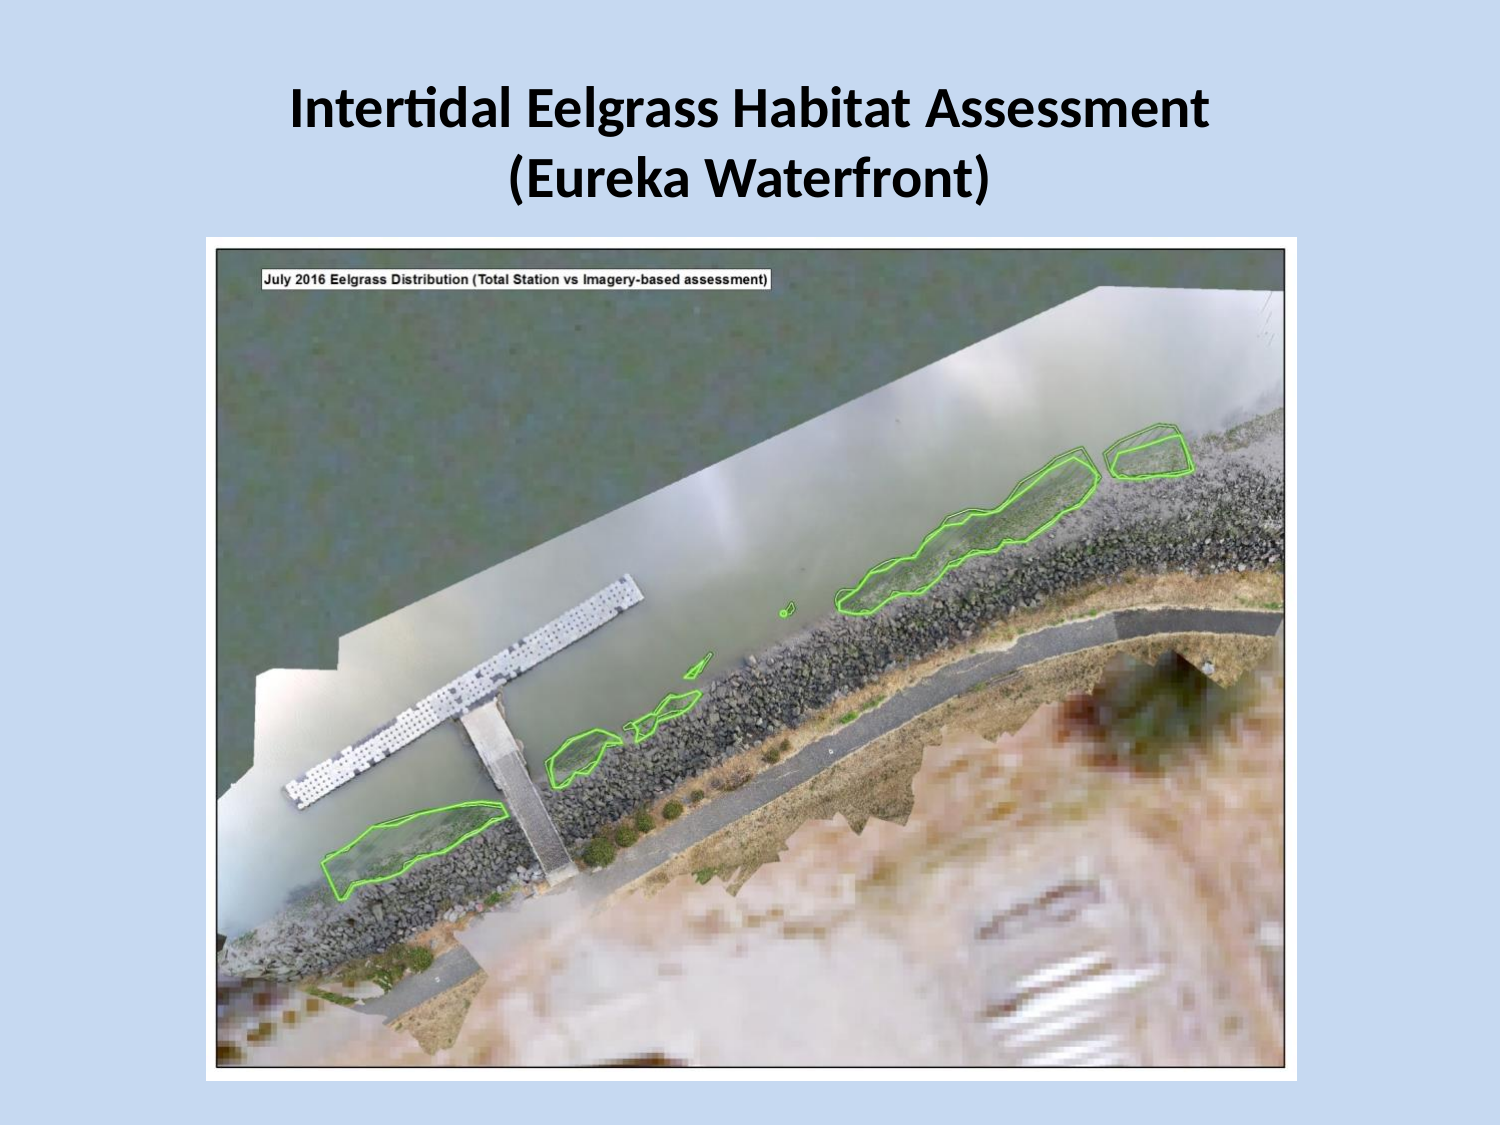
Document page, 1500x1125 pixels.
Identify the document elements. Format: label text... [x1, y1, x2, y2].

title Intertidal Eelgrass Habitat Assessment (Eureka Waterfront) [75, 45, 1425, 233]
picture [205, 237, 1297, 1081]
